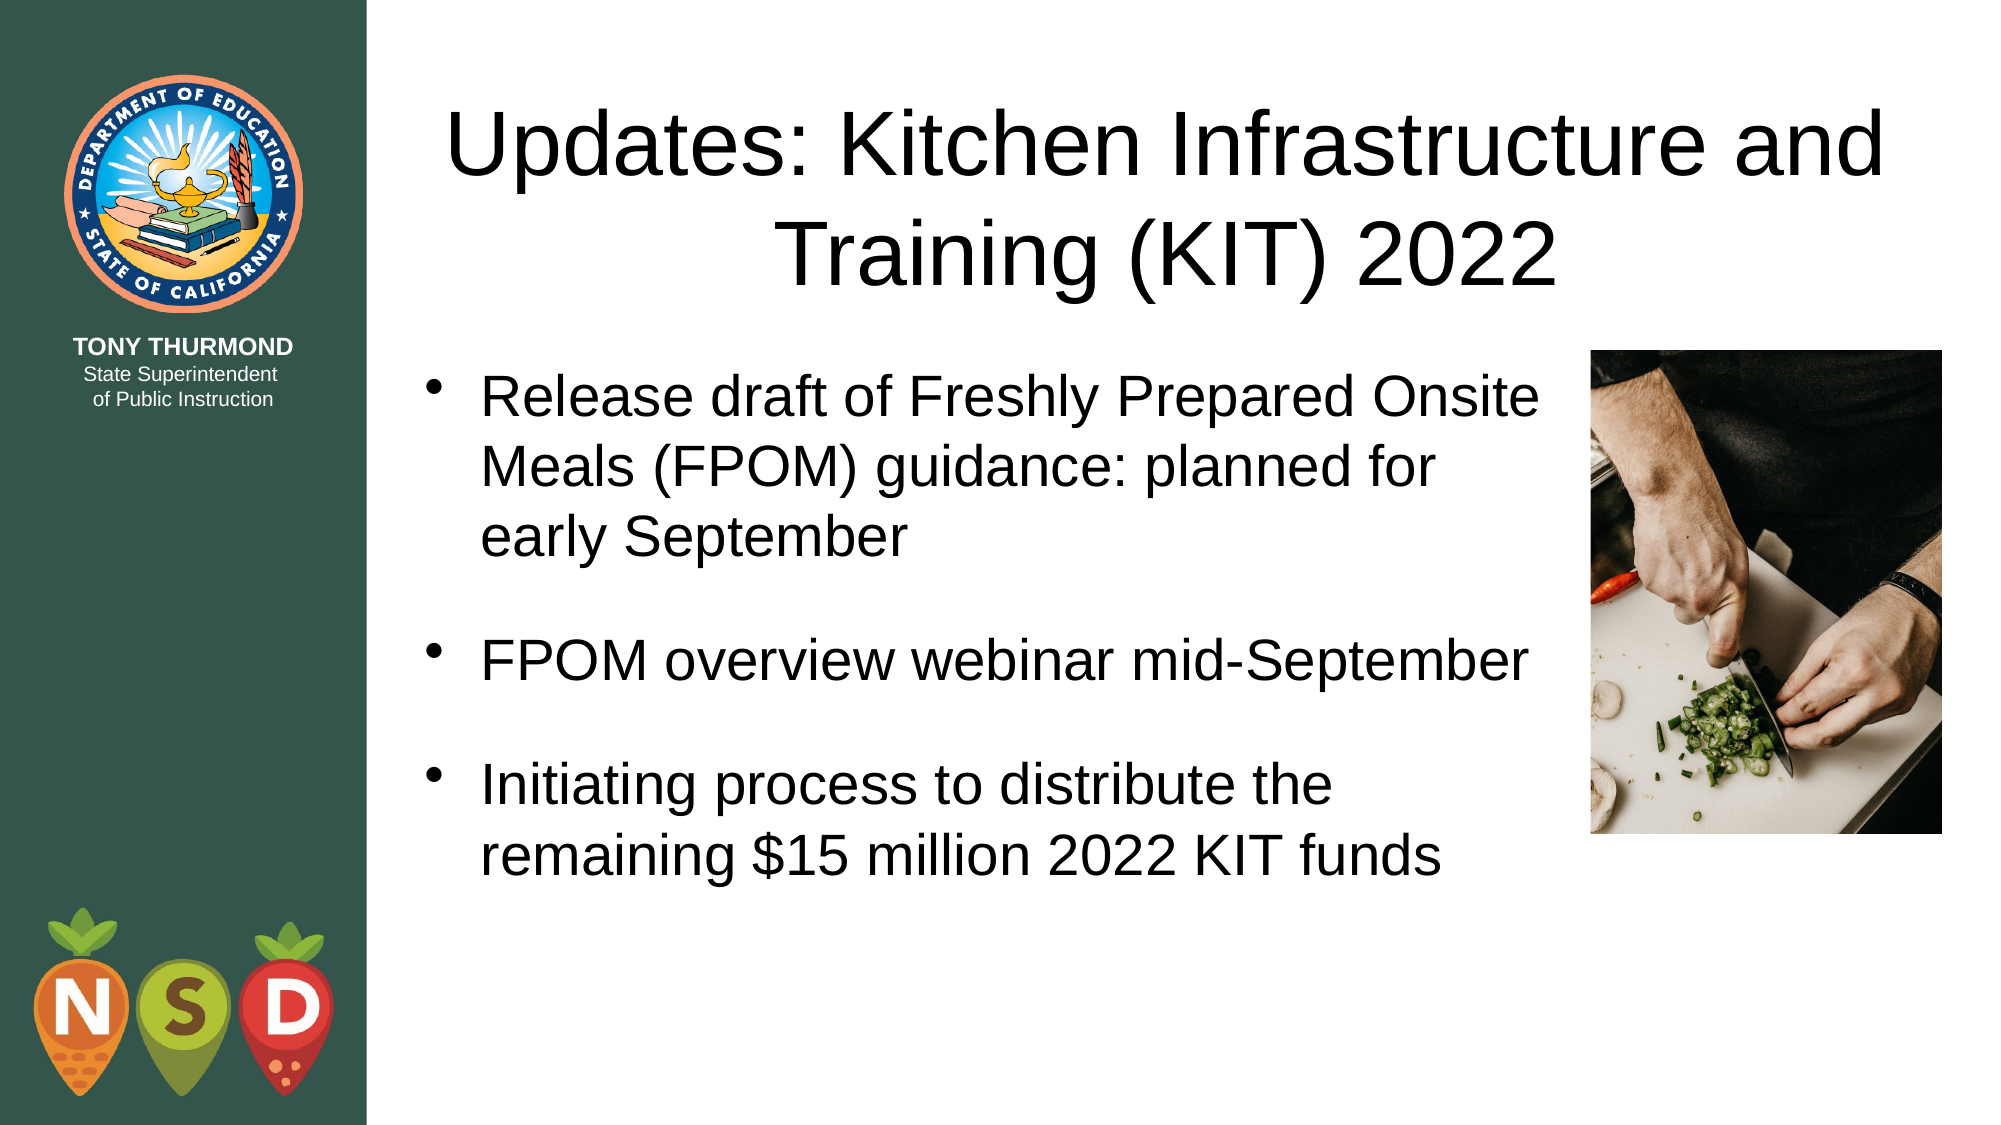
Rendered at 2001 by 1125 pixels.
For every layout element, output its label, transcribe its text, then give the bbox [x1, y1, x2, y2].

picture [13, 892, 354, 1108]
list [1590, 350, 1944, 834]
title Updates: Kitchen Infrastructure and Training (KIT) 2022 [416, 99, 1917, 288]
list Release draft of Freshly Prepared Onsite Meals (FPOM) guidance: planned for early September FPOM overview webinar mid-September Initiating process to distribute the remaining $15 million 2022 KIT funds [409, 350, 1587, 1125]
picture [64, 74, 303, 313]
